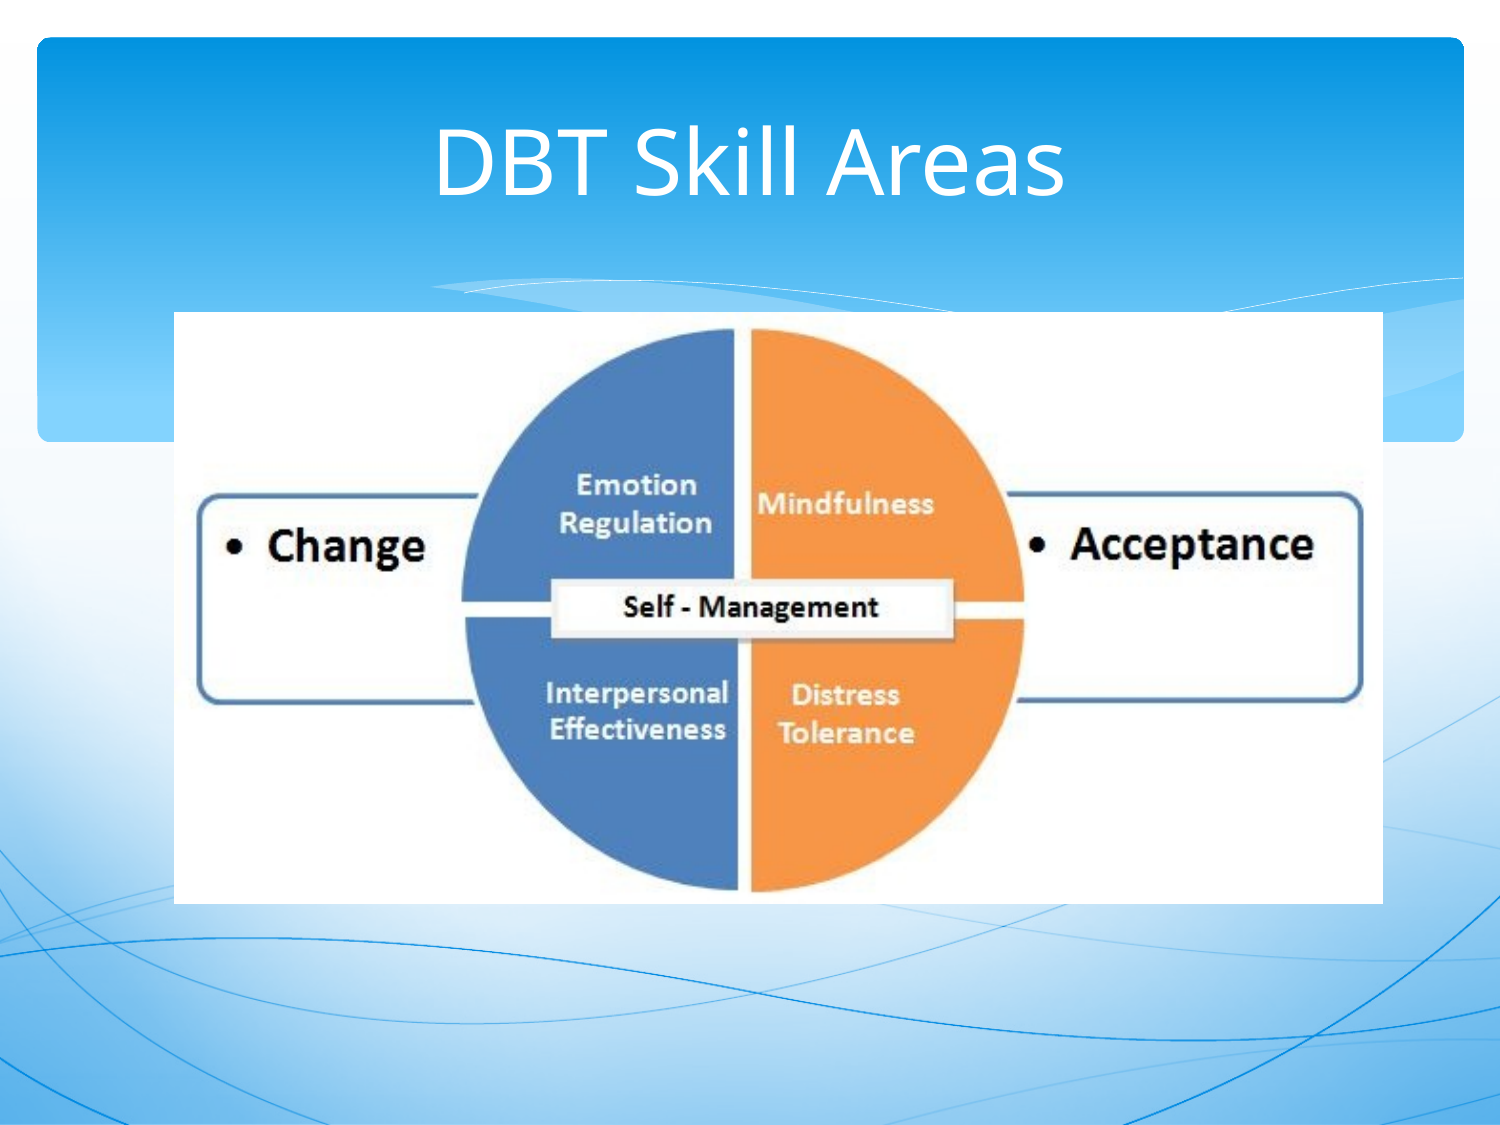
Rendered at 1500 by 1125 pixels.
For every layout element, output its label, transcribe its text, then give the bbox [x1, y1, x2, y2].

picture [0, 0, 1500, 1125]
title DBT Skill Areas [74, 54, 1426, 262]
